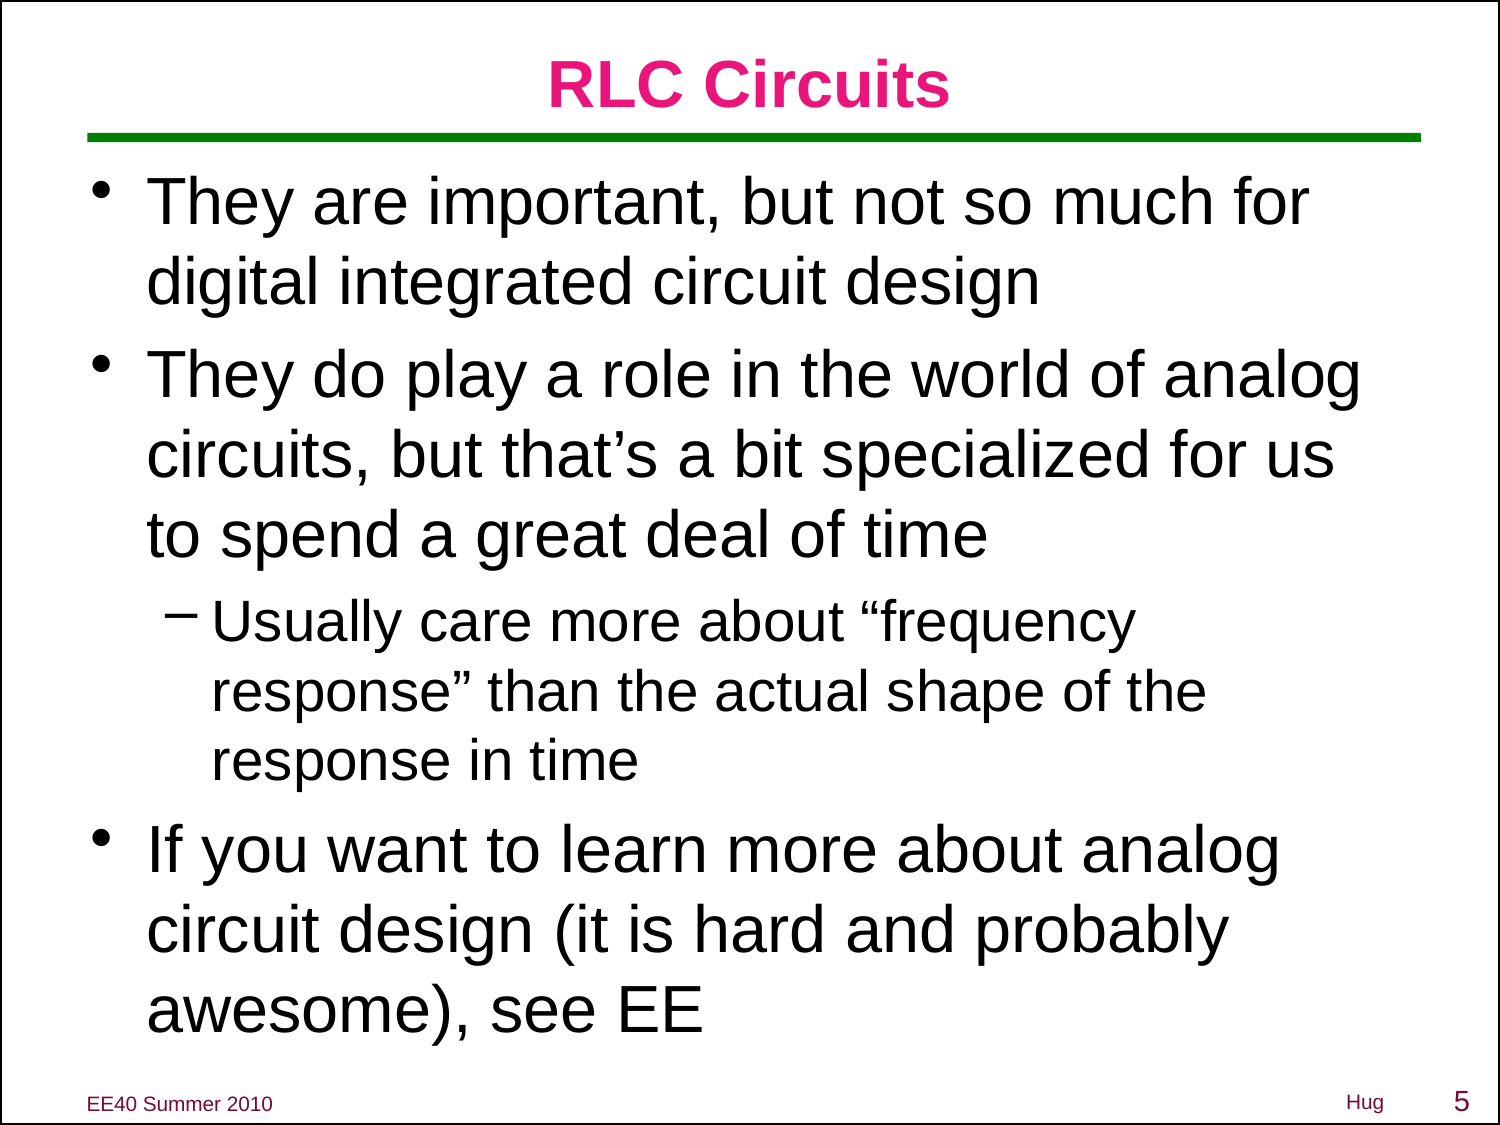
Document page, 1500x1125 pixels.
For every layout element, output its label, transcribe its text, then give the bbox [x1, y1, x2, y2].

list They are important, but not so much for digital integrated circuit design They do play a role in the world of analog circuits, but that’s a bit specialized for us to spend a great deal of time Usually care more about “frequency response” than the actual shape of the response in time If you want to learn more about analog circuit design (it is hard and probably awesome), see EE [74, 149, 1426, 1056]
title RLC Circuits [74, 37, 1426, 126]
